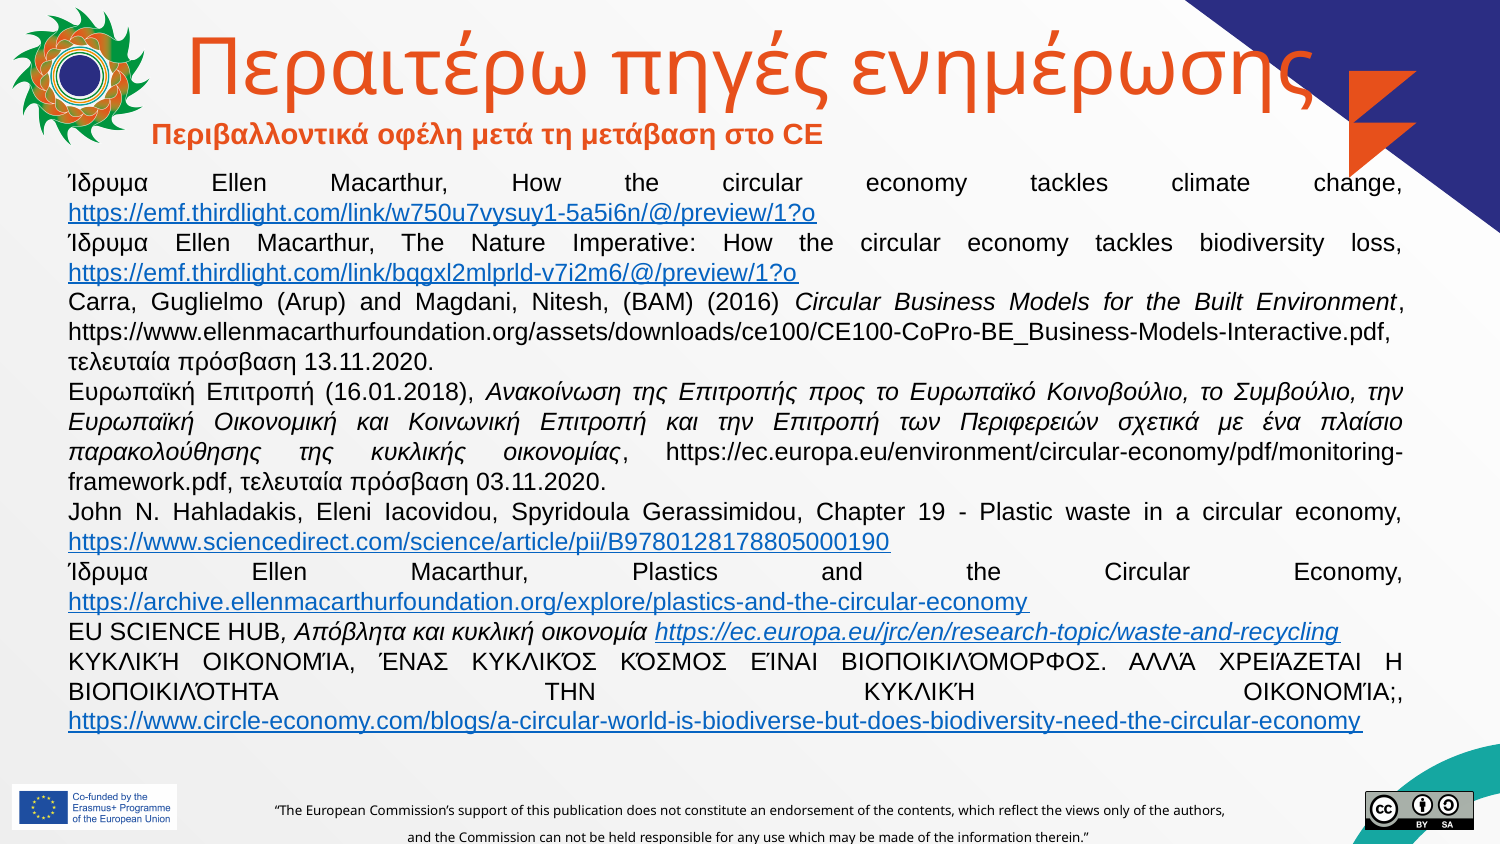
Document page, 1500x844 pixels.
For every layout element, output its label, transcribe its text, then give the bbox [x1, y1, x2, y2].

title Περαιτέρω πηγές ενημέρωσης [116, 0, 1383, 158]
text_box Περιβαλλοντικά οφέλη μετά τη μετάβαση στο CE [136, 108, 1006, 159]
text_box Ίδρυμα Ellen Macarthur, How the circular economy tackles climate change, https://emf.thirdlight.com/link/w750u7vysuy1-5a5i6n/@/preview/1?o Ίδρυμα Ellen Macarthur, The Nature Imperative: How the circular economy tackles biodiversity loss, https://emf.thirdlight.com/link/bqgxl2mlprld-v7i2m6/@/preview/1?o Carra, Guglielmo (Arup) and Magdani, Nitesh, (BAM) (2016) Circular Business Models for the Built Environment, https://www.ellenmacarthurfoundation.org/assets/downloads/ce100/CE100-CoPro-BE_Business-Models-Interactive.pdf, τελευταία πρόσβαση 13.11.2020. Ευρωπαϊκή Επιτροπή (16.01.2018), Ανακοίνωση της Επιτροπής προς το Ευρωπαϊκό Κοινοβούλιο, το Συμβούλιο, την Ευρωπαϊκή Οικονομική και Κοινωνική Επιτροπή και την Επιτροπή των Περιφερειών σχετικά με ένα πλαίσιο παρακολούθησης της κυκλικής οικονομίας, https://ec.europa.eu/environment/circular-economy/pdf/monitoring-framework.pdf, τελευταία πρόσβαση 03.11.2020. John N. Hahladakis, Eleni Iacovidou, Spyridoula Gerassimidou, Chapter 19 - Plastic waste in a circular economy, https://www.sciencedirect.com/science/article/pii/B9780128178805000190 Ίδρυμα Ellen Macarthur, Plastics and the Circular Economy, https://archive.ellenmacarthurfoundation.org/explore/plastics-and-the-circular-economy EU SCIENCE HUB, Απόβλητα και κυκλική οικονομία https://ec.europa.eu/jrc/en/research-topic/waste-and-recycling ΚΥΚΛΙΚΉ ΟΙΚΟΝΟΜΊΑ, ΈΝΑΣ ΚΥΚΛΙΚΌΣ ΚΌΣΜΟΣ ΕΊΝΑΙ ΒΙΟΠΟΙΚΙΛΌΜΟΡΦΟΣ. ΑΛΛΆ ΧΡΕΙΆΖΕΤΑΙ Η ΒΙΟΠΟΙΚΙΛΌΤΗΤΑ ΤΗΝ ΚΥΚΛΙΚΉ ΟΙΚΟΝΟΜΊΑ;, https://www.circle-economy.com/blogs/a-circular-world-is-biodiverse-but-does-biodiversity-need-the-circular-economy [53, 158, 1421, 743]
picture [11, 6, 116, 147]
picture [1365, 791, 1474, 830]
picture [11, 784, 177, 830]
